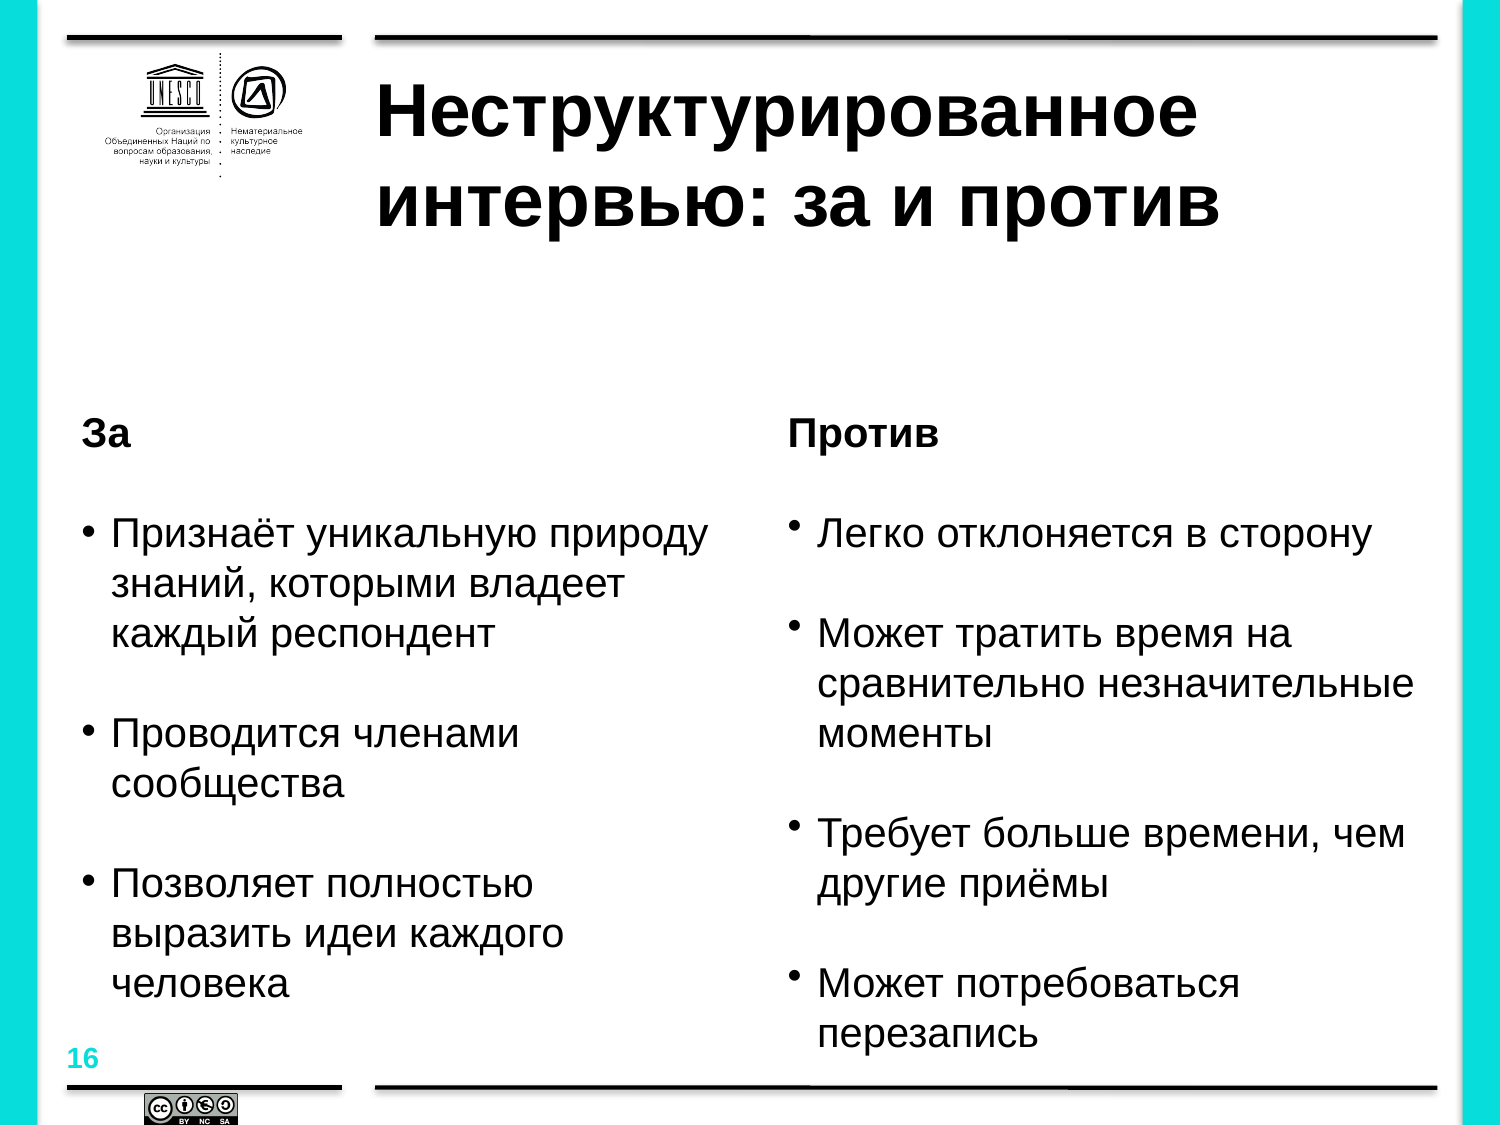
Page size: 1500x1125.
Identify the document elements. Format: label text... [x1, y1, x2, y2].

text_box Против Легко отклоняется в сторону Может тратить время на сравнительно незначительные моменты Требует больше времени, чем другие приёмы Может потребоваться перезапись [772, 398, 1438, 1040]
text_box За Признаёт уникальную природу знаний, которыми владеет каждый респондент Проводится членами сообщества Позволяет полностью выразить идеи каждого человека [66, 398, 732, 1071]
title Неструктурированное интервью: за и против [375, 61, 1438, 244]
picture [144, 1093, 238, 1125]
picture [96, 53, 313, 187]
